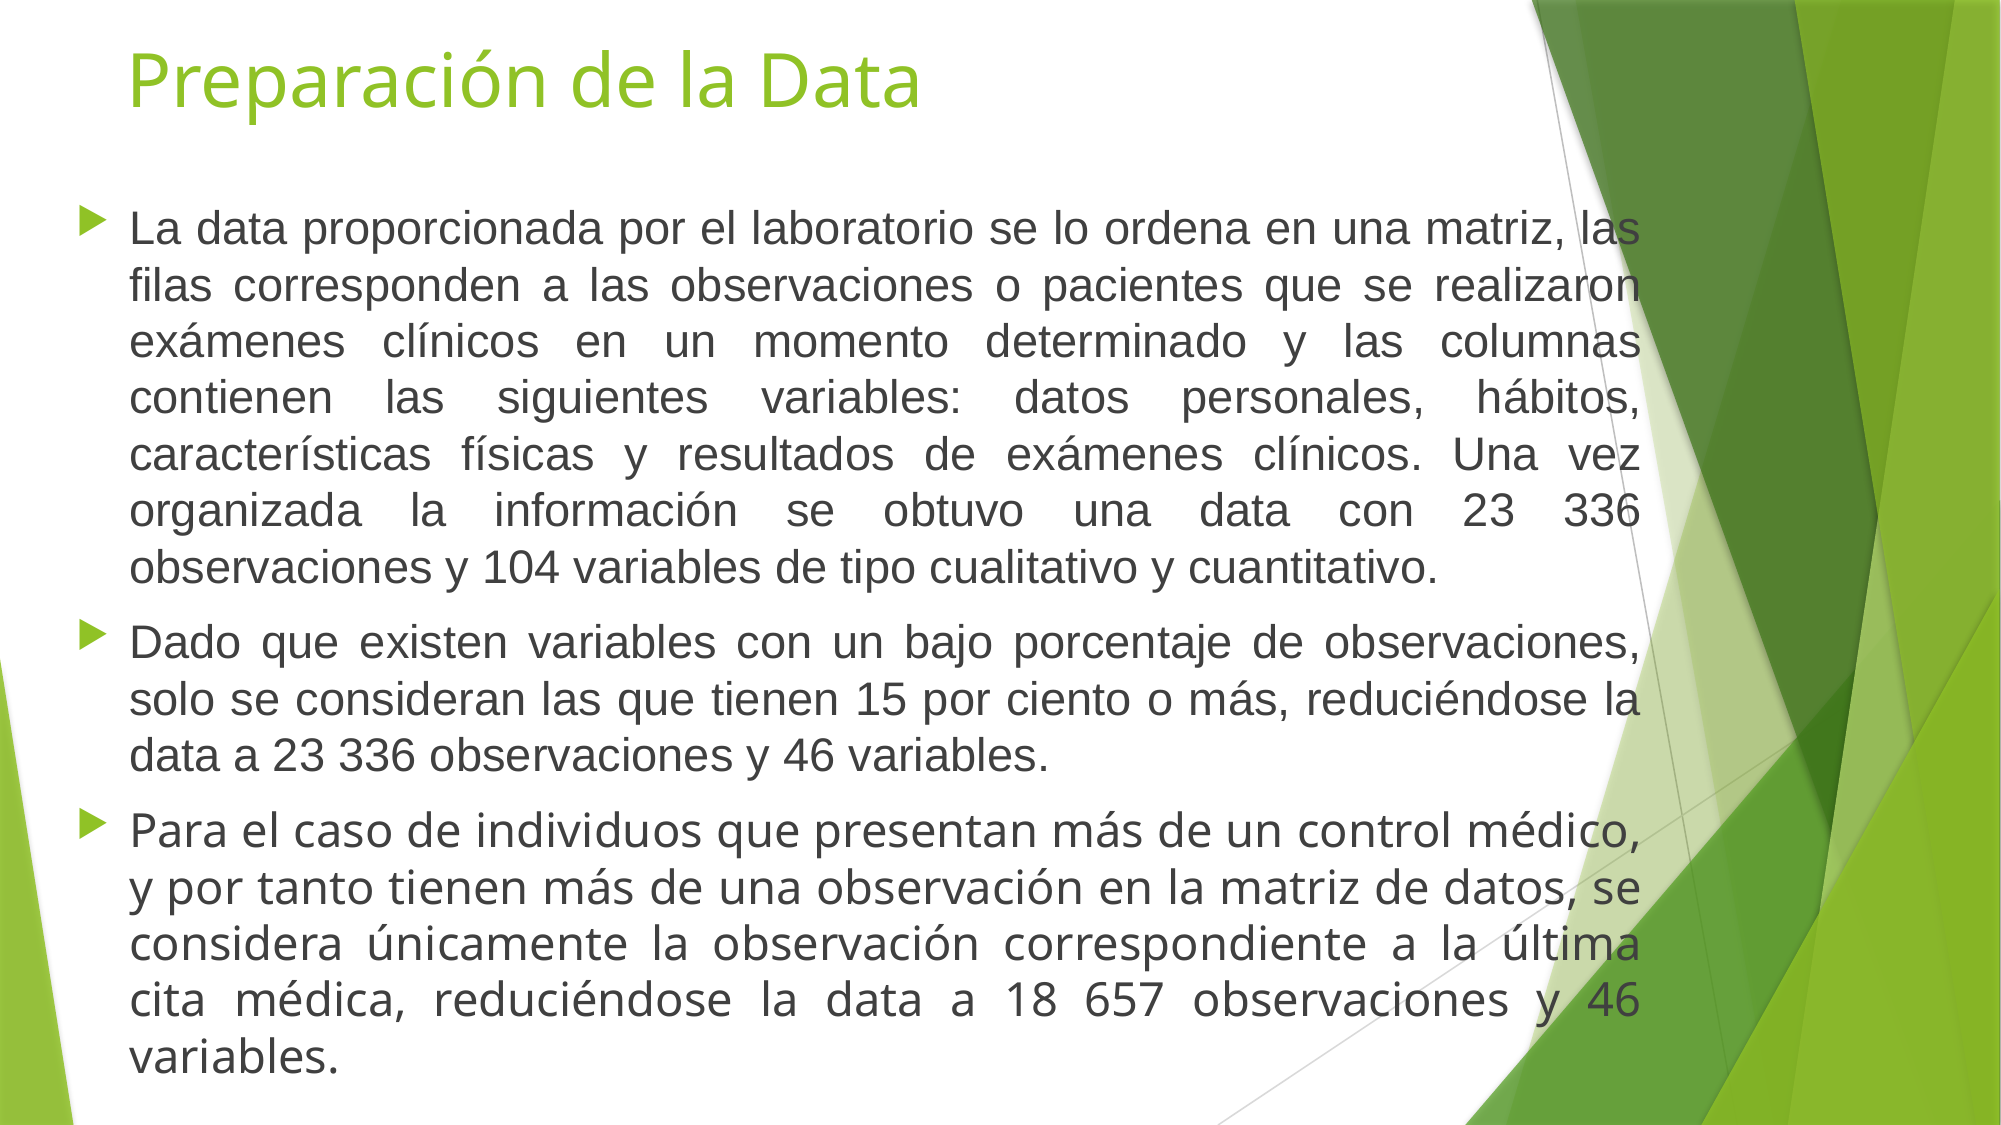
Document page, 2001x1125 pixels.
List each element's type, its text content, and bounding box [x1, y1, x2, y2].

list La data proporcionada por el laboratorio se lo ordena en una matriz, las filas corresponden a las observaciones o pacientes que se realizaron exámenes clínicos en un momento determinado y las columnas contienen las siguientes variables: datos personales, hábitos, características físicas y resultados de exámenes clínicos. Una vez organizada la información se obtuvo una data con 23 336 observaciones y 104 variables de tipo cualitativo y cuantitativo. Dado que existen variables con un bajo porcentaje de observaciones, solo se consideran las que tienen 15 por ciento o más, reduciéndose la data a 23 336 observaciones y 46 variables. Para el caso de individuos que presentan más de un control médico, y por tanto tienen más de una observación en la matriz de datos, se considera únicamente la observación correspondiente a la última cita médica, reduciéndose la data a 18 657 observaciones y 46 variables. [61, 190, 1659, 1095]
title Preparación de la Data [111, 25, 1522, 146]
